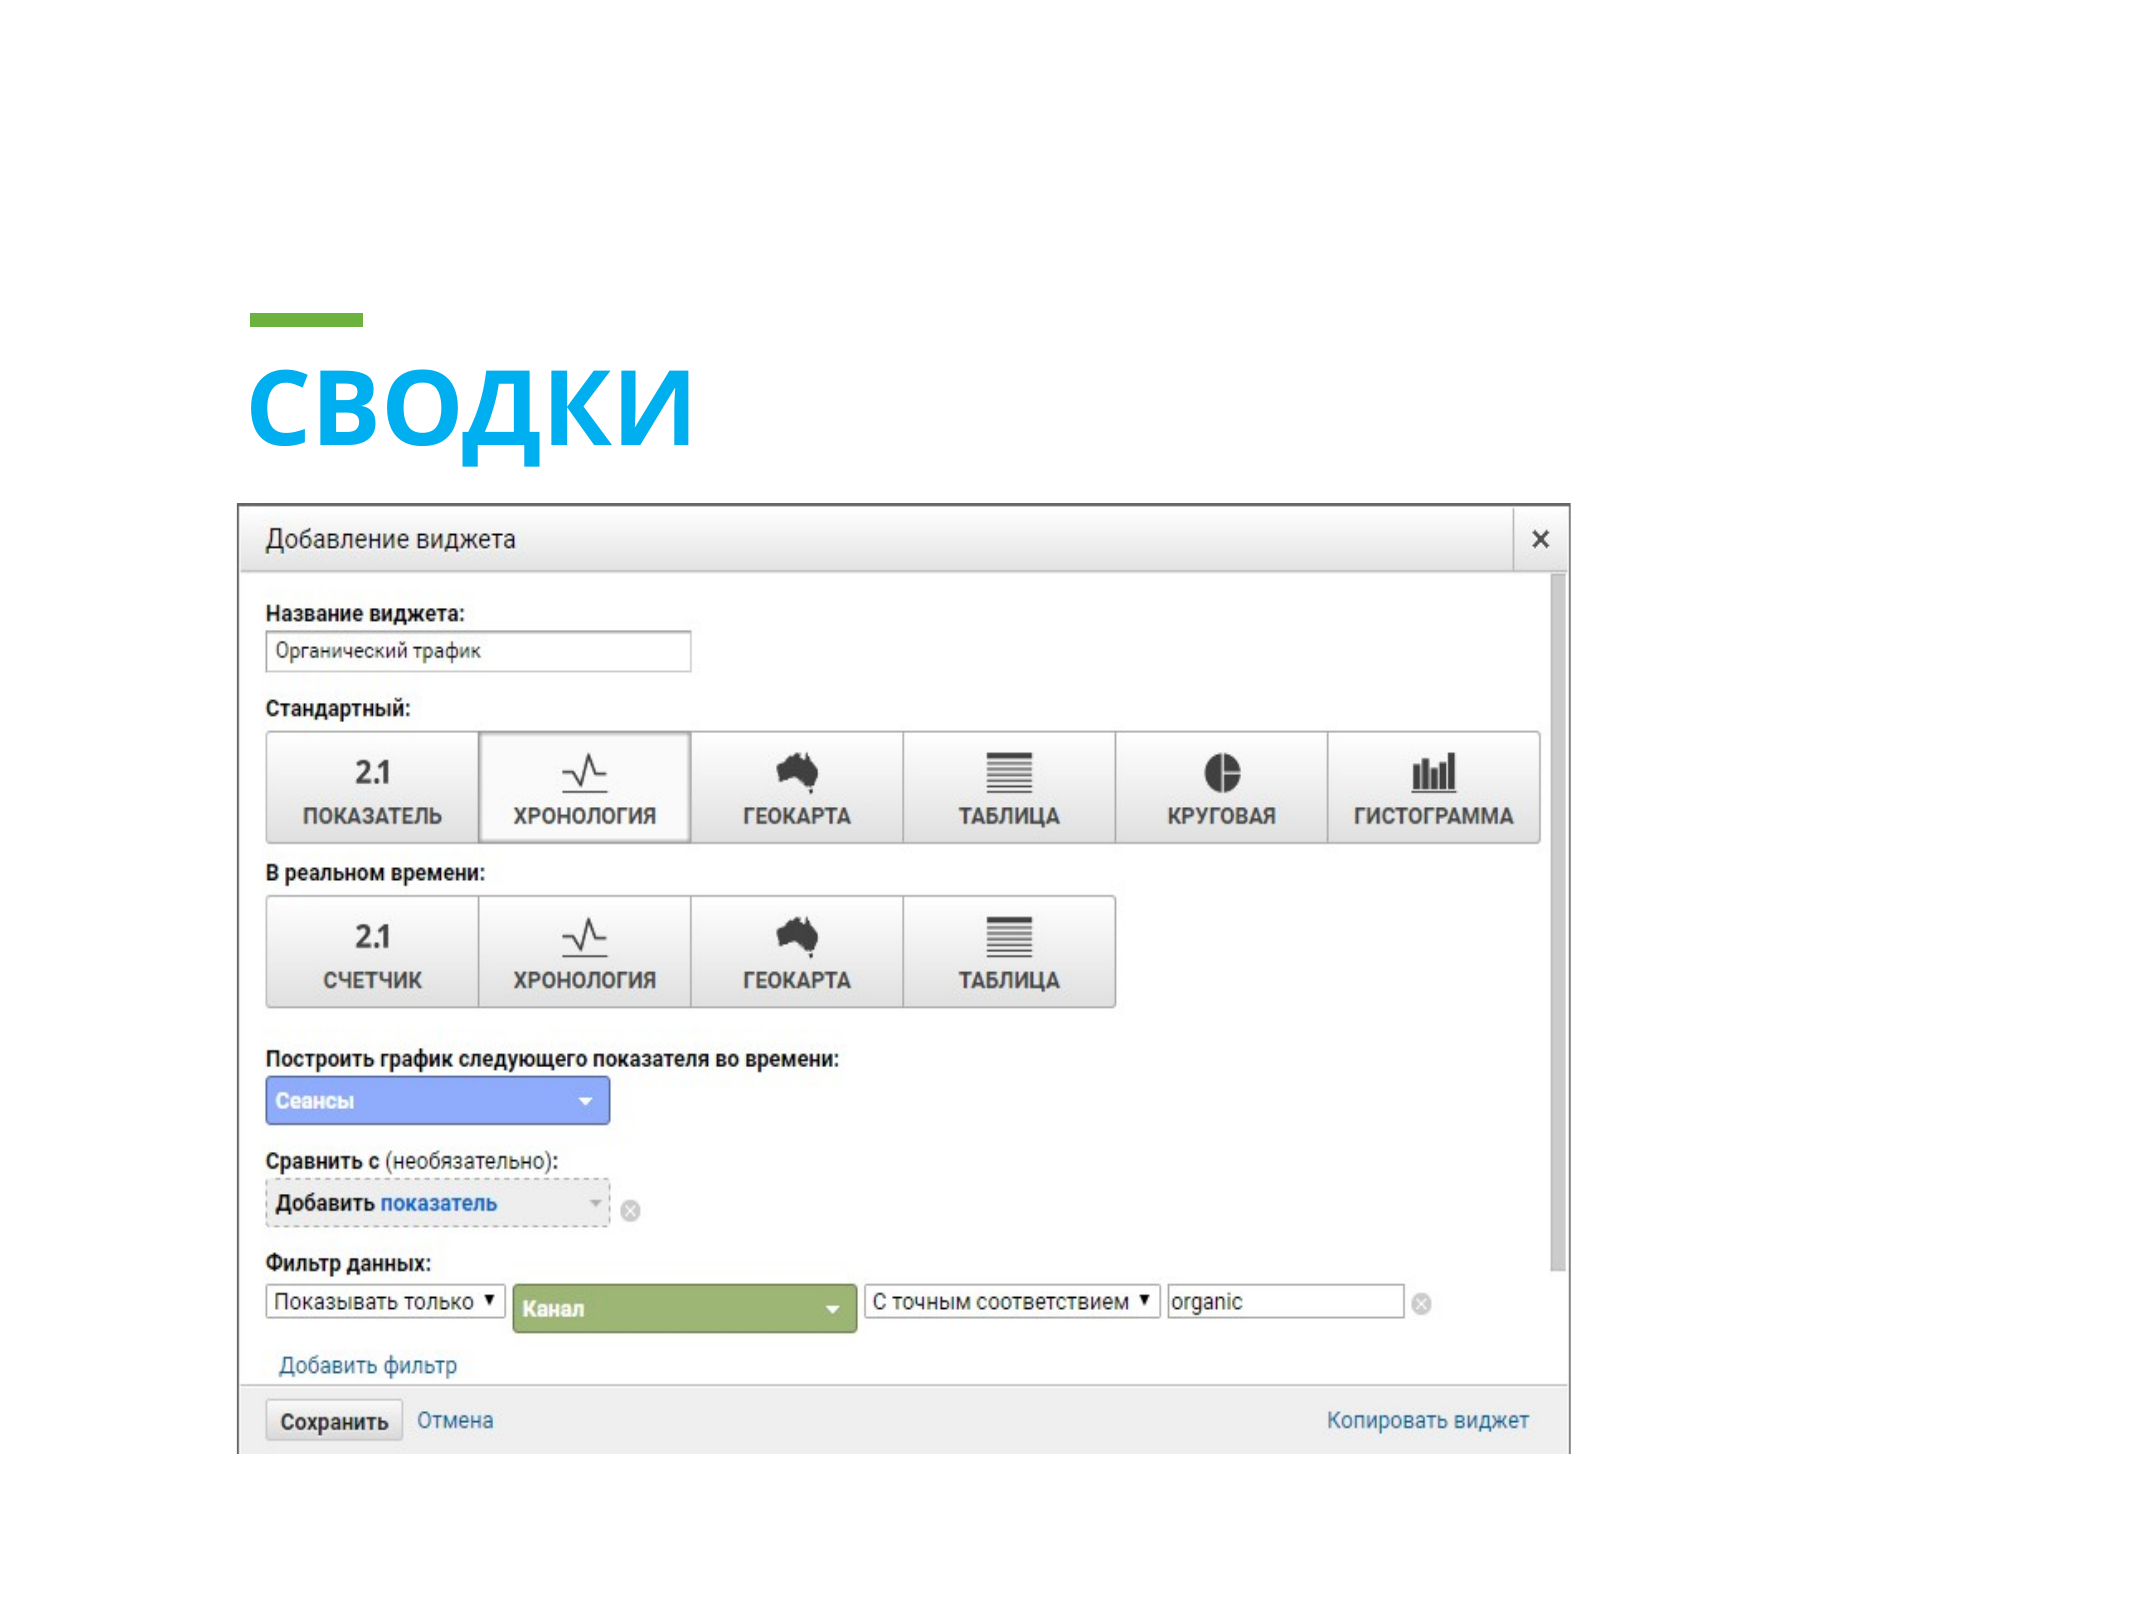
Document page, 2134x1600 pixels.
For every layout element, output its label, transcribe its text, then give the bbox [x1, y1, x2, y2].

text_box [236, 503, 1571, 1455]
text_box сводки [236, 347, 1782, 1083]
